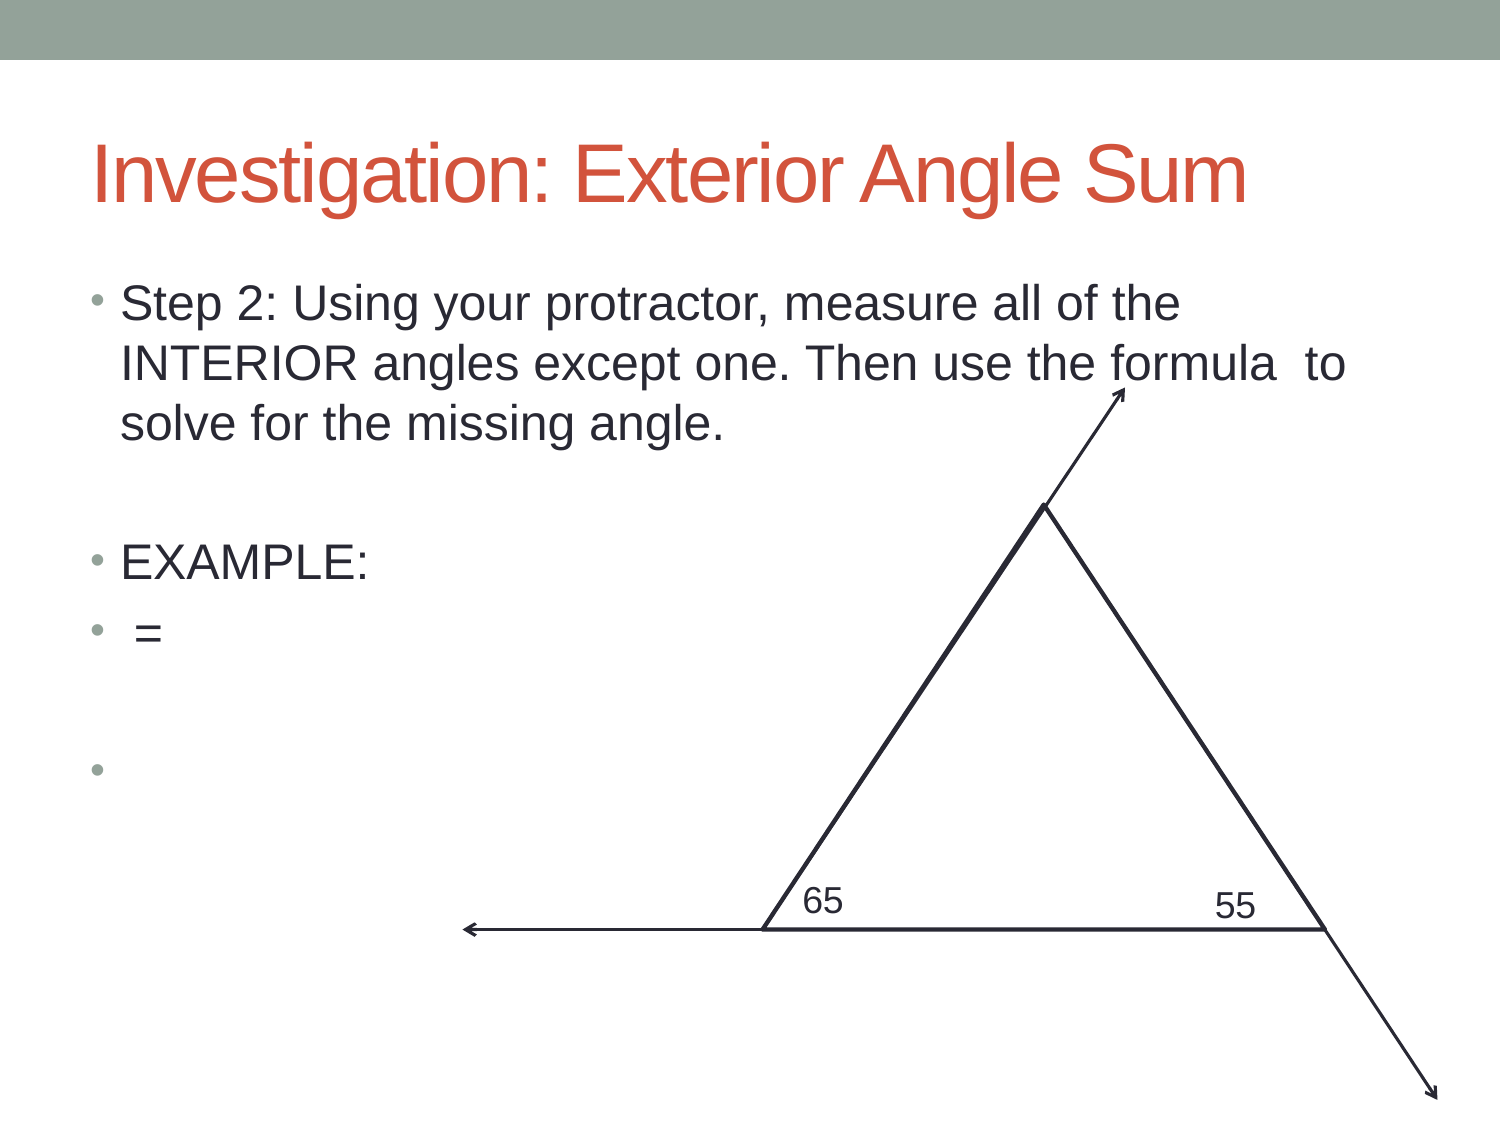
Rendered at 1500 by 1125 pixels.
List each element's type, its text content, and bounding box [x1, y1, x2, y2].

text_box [762, 387, 1126, 930]
title Investigation: Exterior Angle Sum [75, 87, 1425, 250]
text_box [1043, 504, 1438, 1101]
